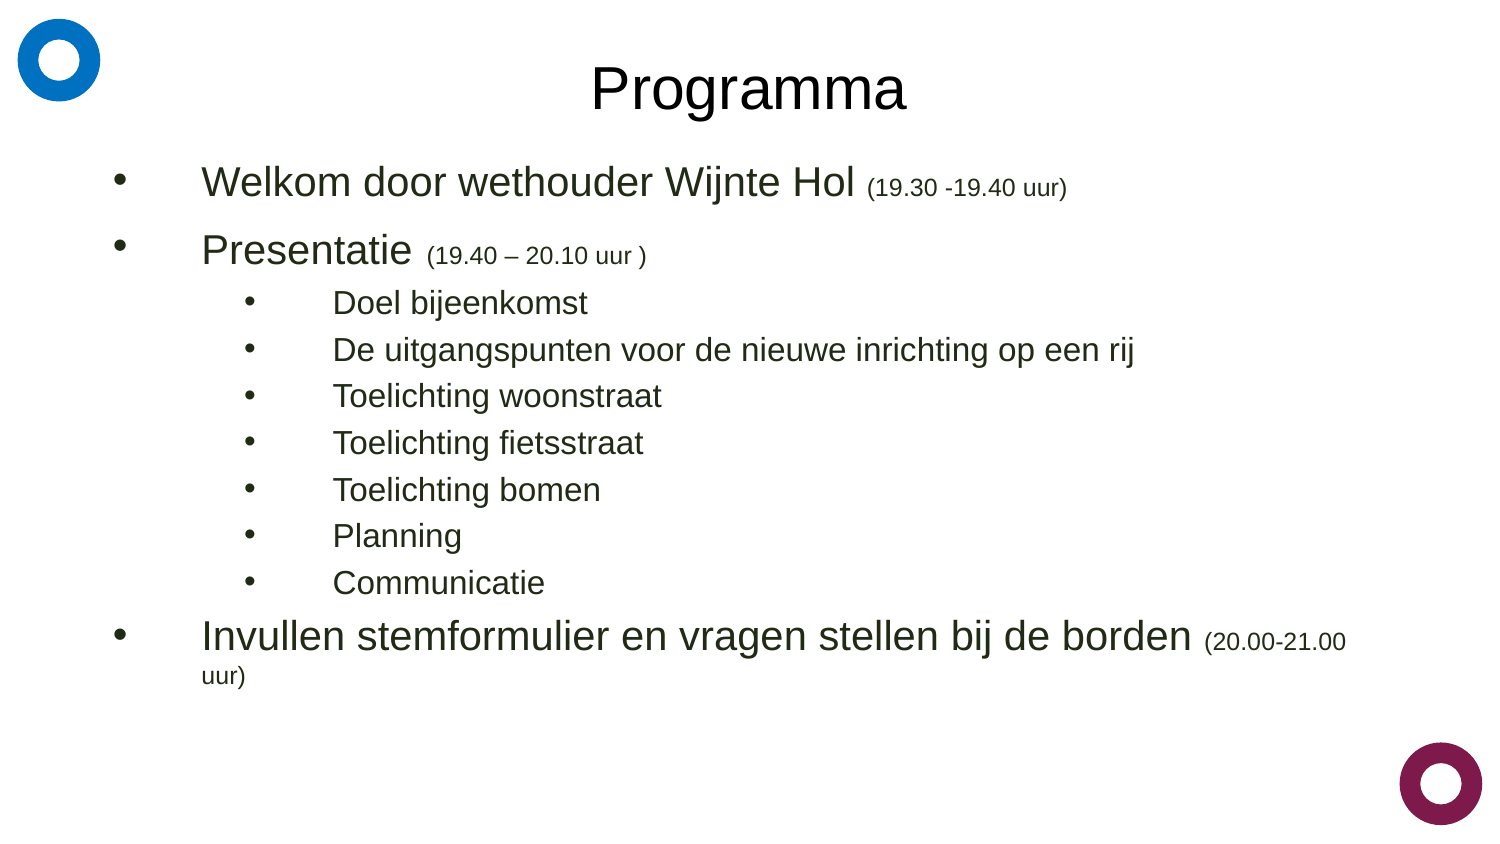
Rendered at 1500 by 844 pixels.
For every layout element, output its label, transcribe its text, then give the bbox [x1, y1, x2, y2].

list Welkom door wethouder Wijnte Hol (19.30 -19.40 uur) Presentatie (19.40 – 20.10 uur ) Doel bijeenkomst De uitgangspunten voor de nieuwe inrichting op een rij Toelichting woonstraat Toelichting fietsstraat Toelichting bomen Planning Communicatie Invullen stemformulier en vragen stellen bij de borden (20.00-21.00 uur) [75, 147, 1412, 826]
title Programma [75, 40, 1424, 130]
text_box [15, 16, 103, 104]
text_box [1397, 740, 1485, 828]
